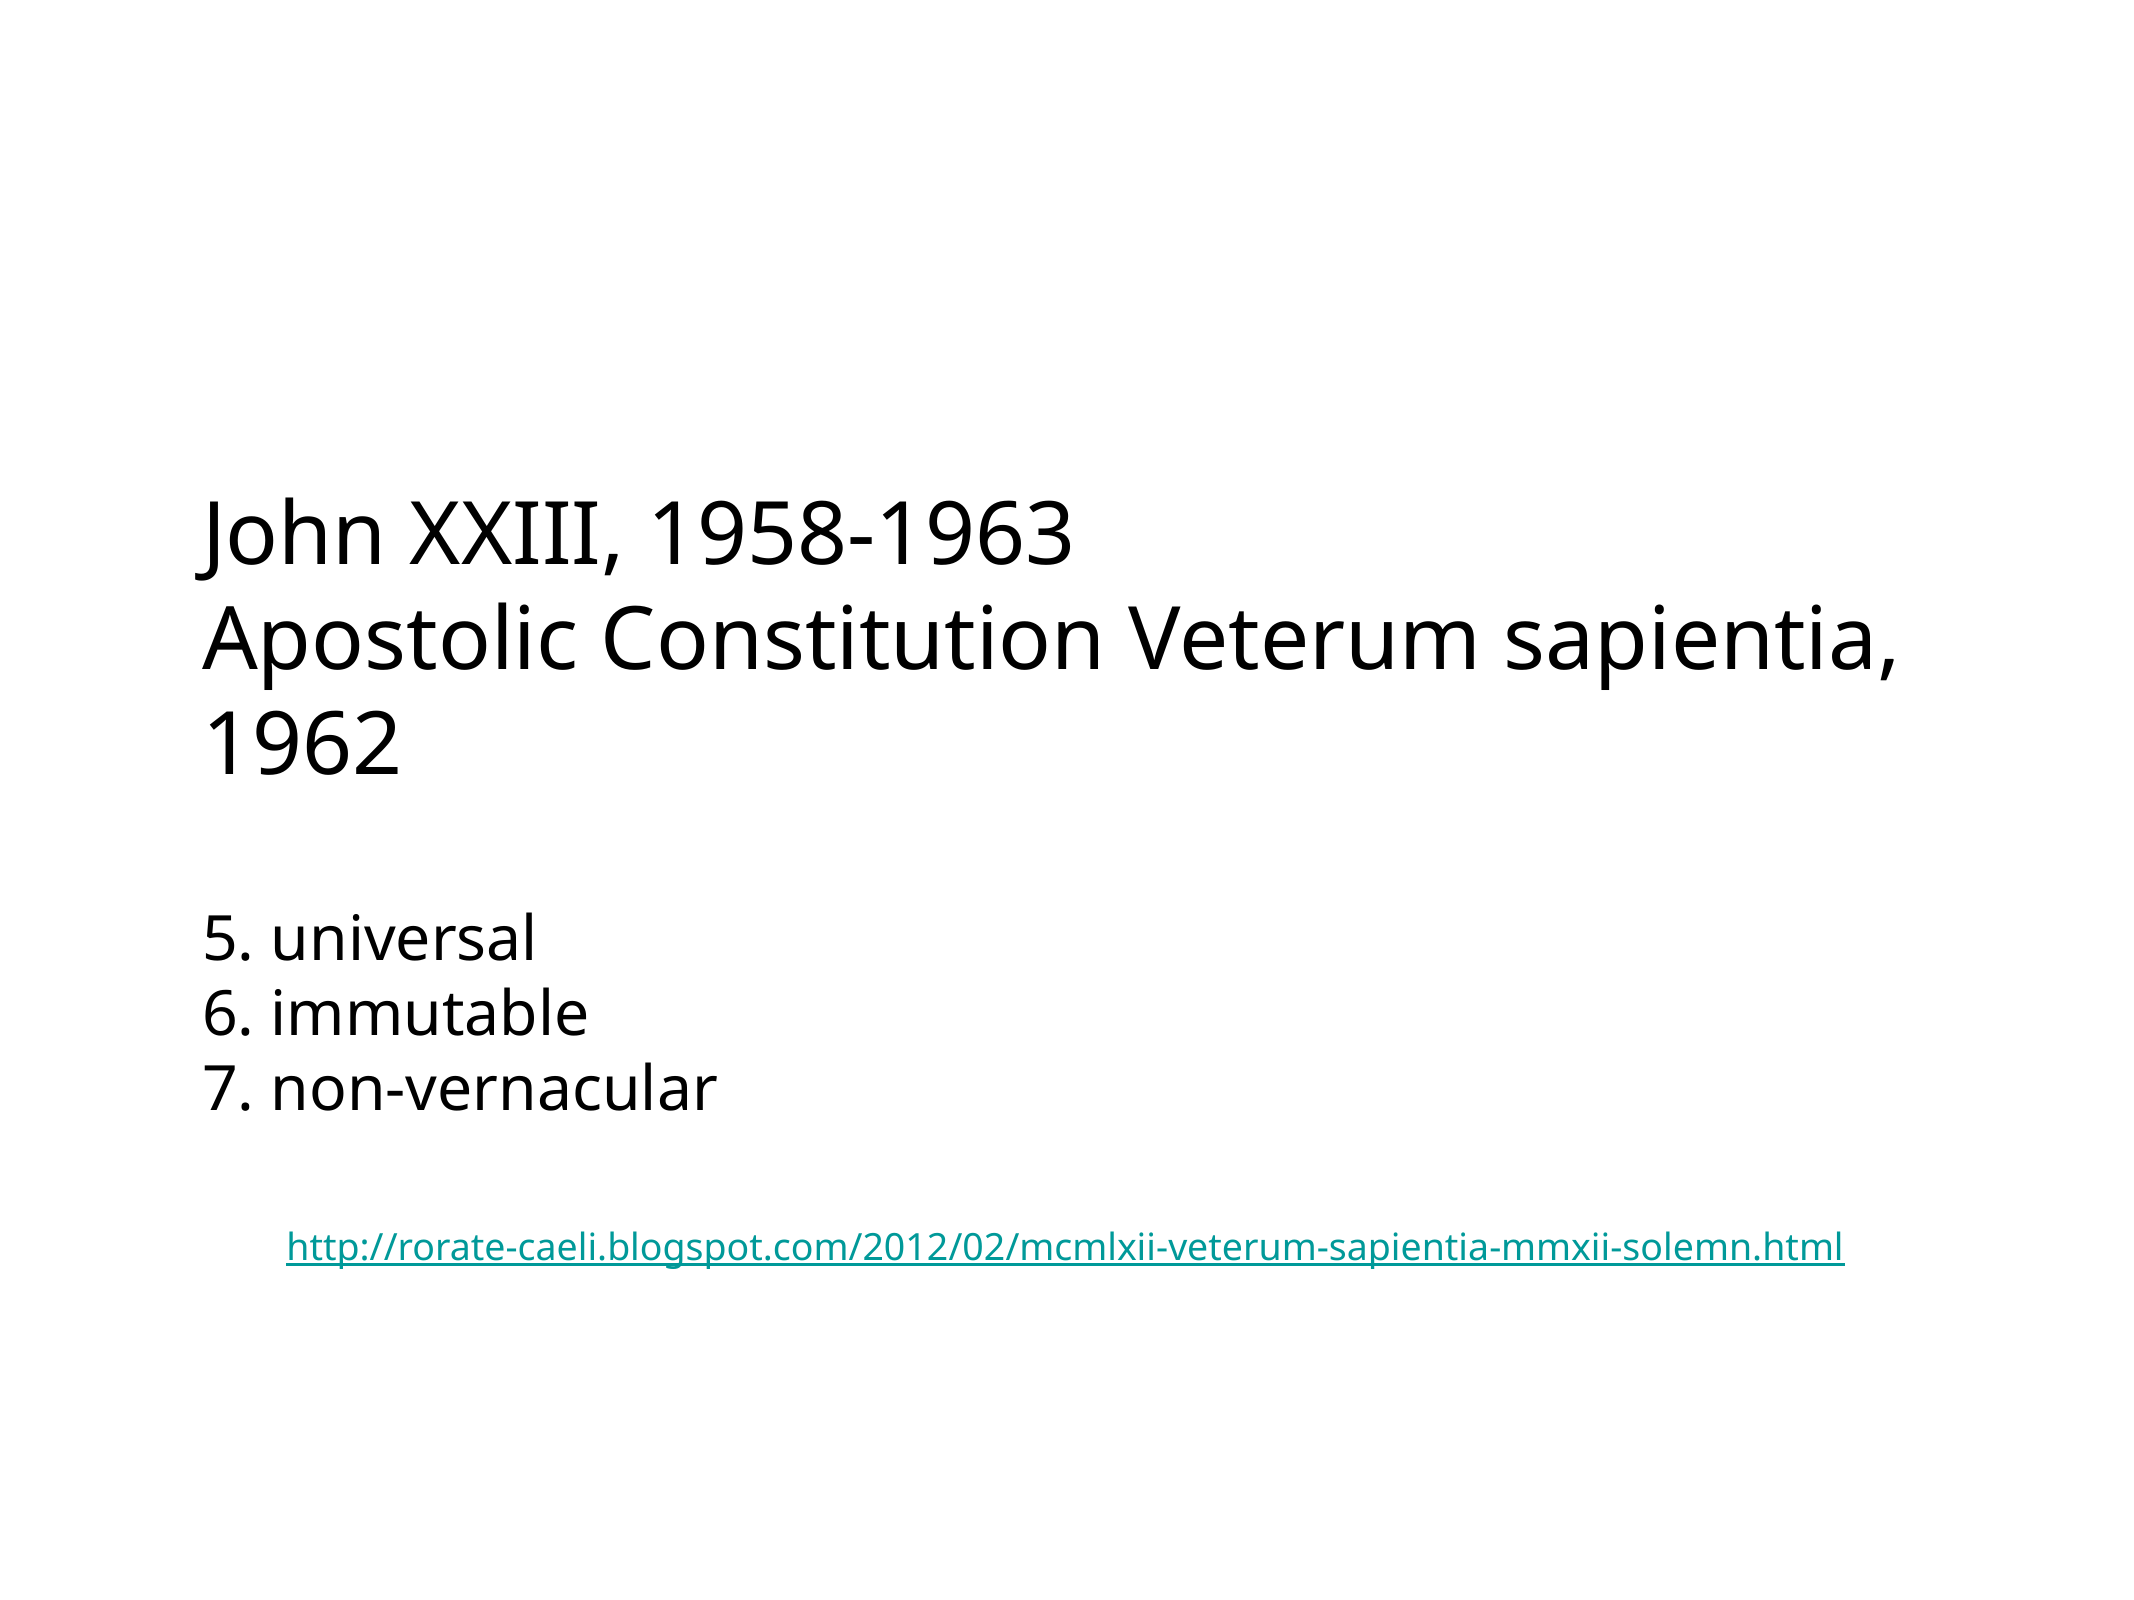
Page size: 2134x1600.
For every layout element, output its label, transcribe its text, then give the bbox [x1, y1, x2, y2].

text_box John XXIII, 1958-1963 Apostolic Constitution Veterum sapientia, 1962 5. universal 6. immutable 7. non-vernacular [202, 529, 1930, 1071]
text_box http://rorate-caeli.blogspot.com/2012/02/mcmlxii-veterum-sapientia-mmxii-solemn.html [285, 1217, 1846, 1279]
